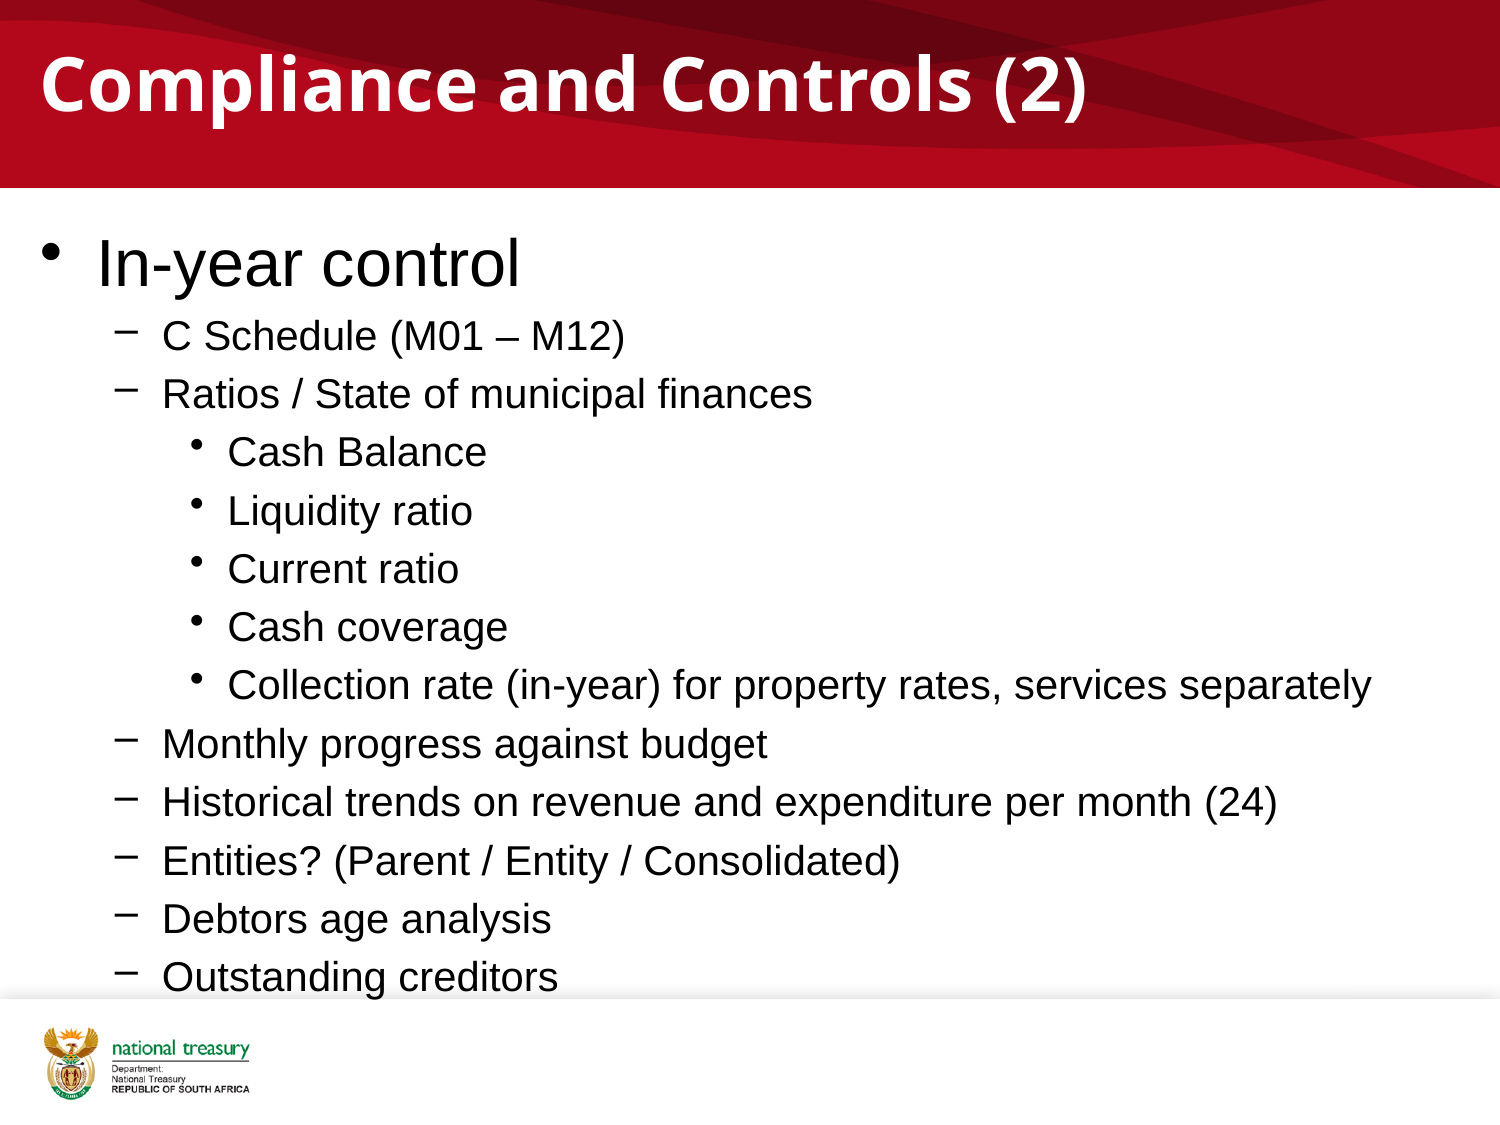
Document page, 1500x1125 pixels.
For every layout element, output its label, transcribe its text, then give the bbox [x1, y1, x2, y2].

picture [0, 0, 1500, 188]
list In-year control C Schedule (M01 – M12) Ratios / State of municipal finances Cash Balance Liquidity ratio Current ratio Cash coverage Collection rate (in-year) for property rates, services separately Monthly progress against budget Historical trends on revenue and expenditure per month (24) Entities? (Parent / Entity / Consolidated) Debtors age analysis Outstanding creditors [24, 212, 1463, 963]
title Compliance and Controls (2) [24, 12, 1301, 151]
picture [0, 977, 1500, 1125]
